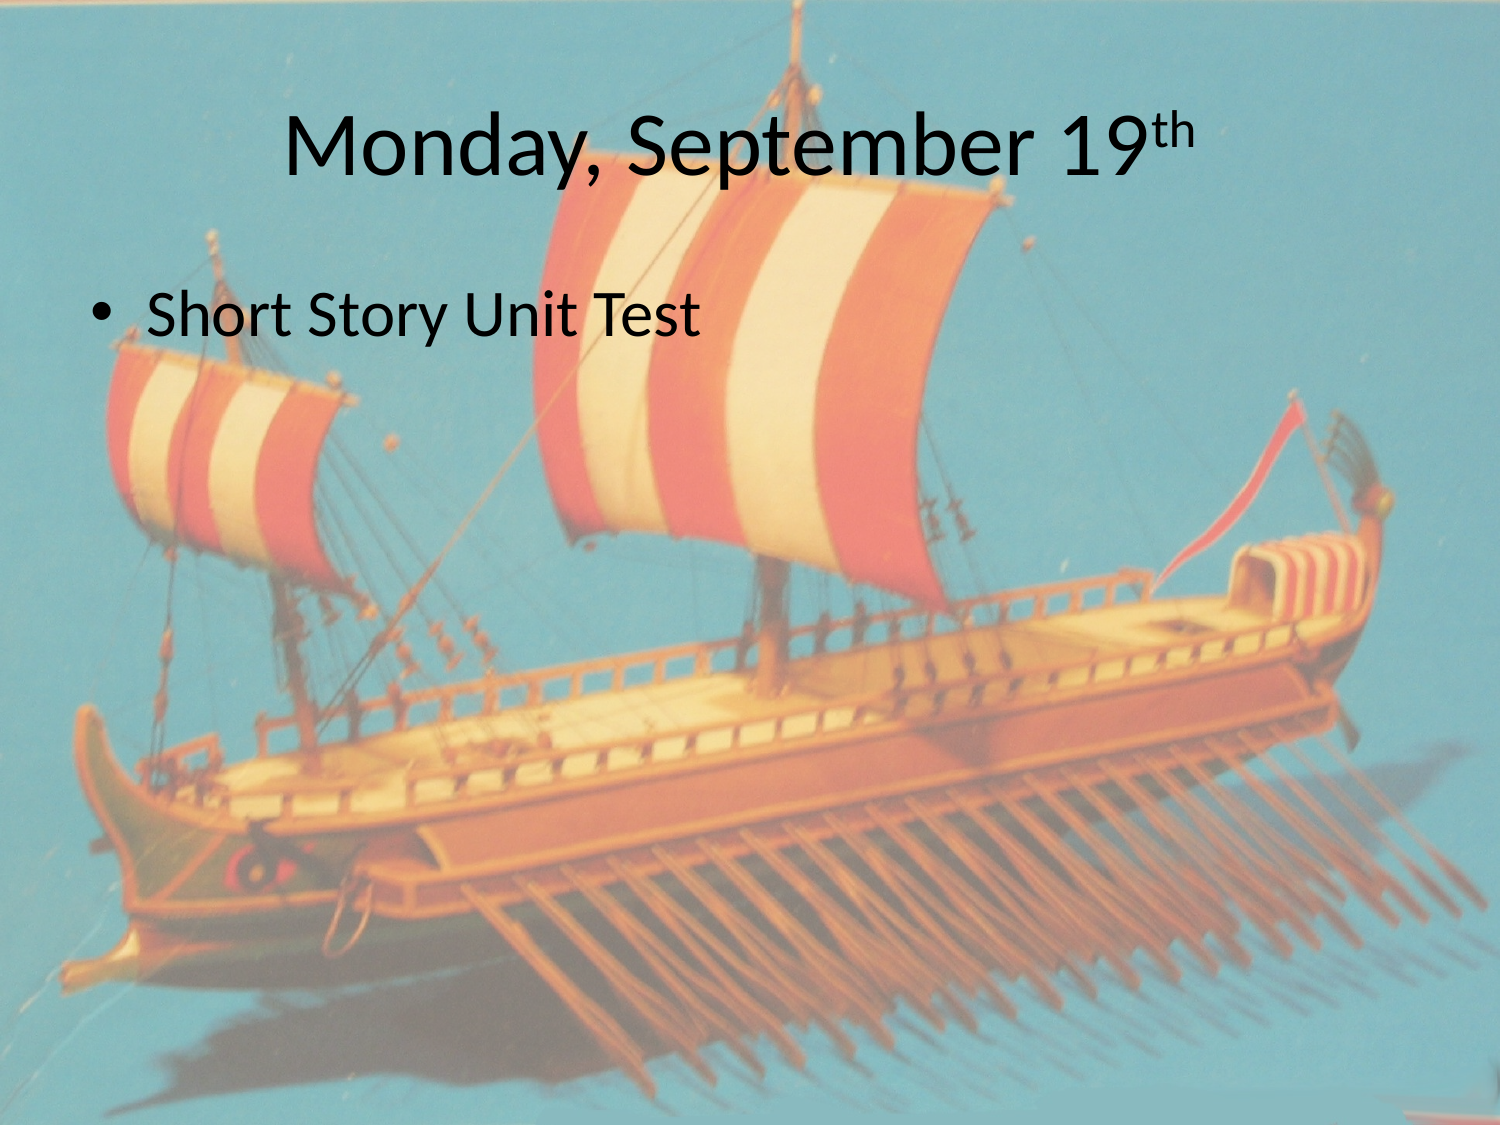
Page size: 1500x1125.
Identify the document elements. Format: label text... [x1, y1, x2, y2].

title Monday, September 19th [75, 45, 1425, 233]
list Short Story Unit Test [75, 262, 1425, 1005]
